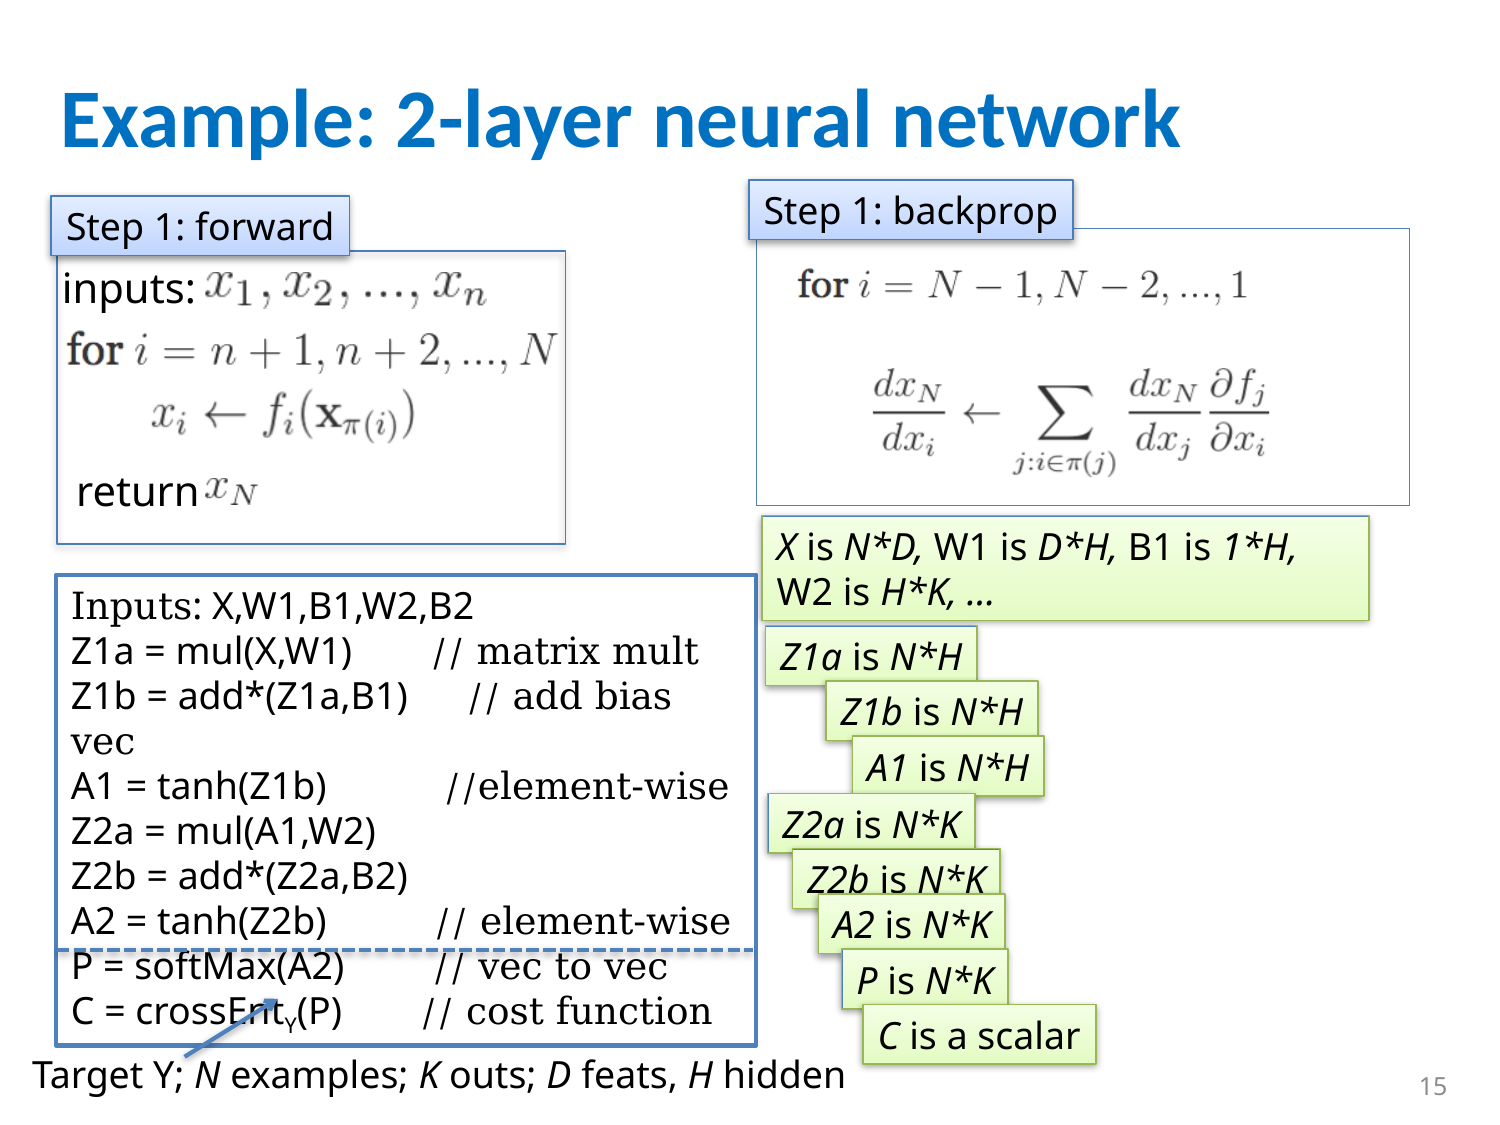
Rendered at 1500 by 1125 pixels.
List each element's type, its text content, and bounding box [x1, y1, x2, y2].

text_box Z1a is N*H [765, 625, 978, 686]
text_box C is a scalar [862, 1004, 1097, 1065]
text_box Target Y; N examples; K outs; D feats, H hidden [17, 1043, 871, 1104]
text_box Z2b is N*K [792, 848, 1001, 909]
text_box A1 is N*H [852, 735, 1045, 797]
title Example: 2-layer neural network [45, 47, 1465, 180]
text_box P is N*K [841, 948, 1009, 1010]
text_box Z1b is N*H [825, 680, 1039, 741]
text_box Z2a is N*K [767, 793, 976, 854]
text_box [184, 998, 278, 1057]
text_box A2 is N*K [818, 893, 1006, 954]
text_box Inputs: X,W1,B1,W2,B2 Z1a = mul(X,W1) // matrix mult Z1b = add*(Z1a,B1) // add bias vec A1 = tanh(Z1b) //element-wise Z2a = mul(A1,W2) Z2b = add*(Z2a,B2) A2 = tanh(Z2b) // element-wise P = softMax(A2) // vec to vec C = crossEntY(P) // cost function [54, 573, 758, 1043]
text_box X is N*D, W1 is D*H, B1 is 1*H, W2 is H*K, … [761, 515, 1370, 621]
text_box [756, 179, 1410, 506]
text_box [25, 195, 639, 545]
slide_number 15 [1112, 1057, 1463, 1118]
